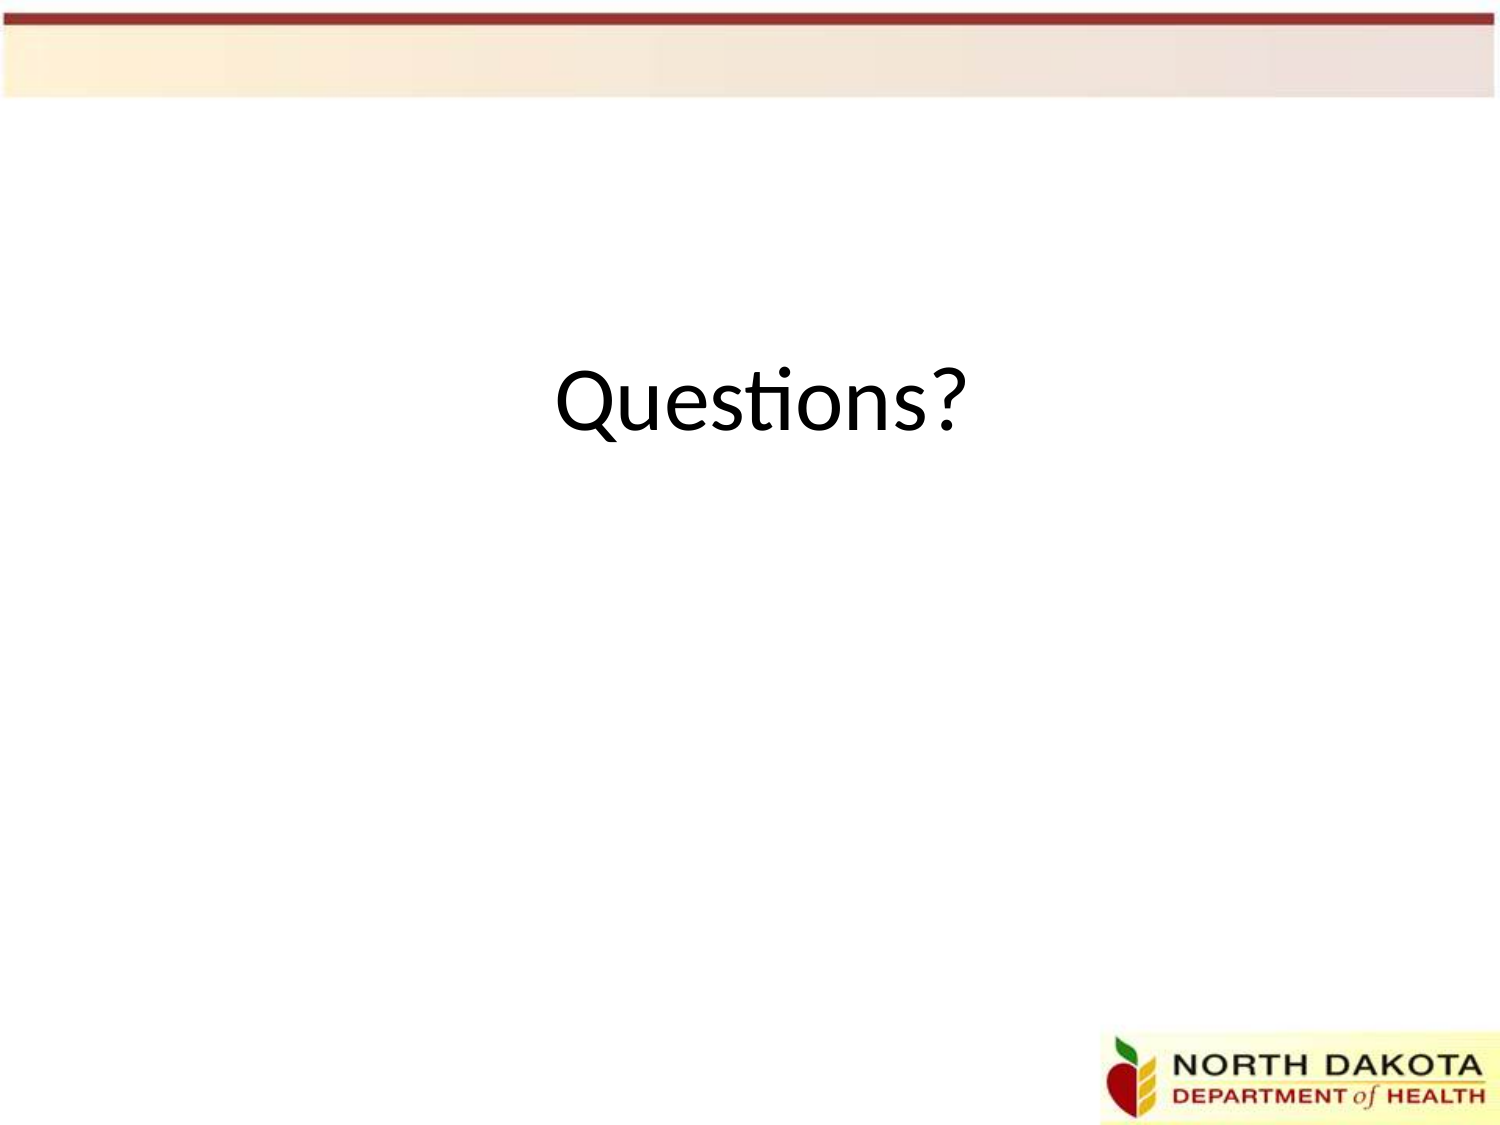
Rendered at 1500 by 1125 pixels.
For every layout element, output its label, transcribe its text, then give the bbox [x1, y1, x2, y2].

picture [0, 0, 1500, 1125]
title Questions? [87, 299, 1438, 488]
